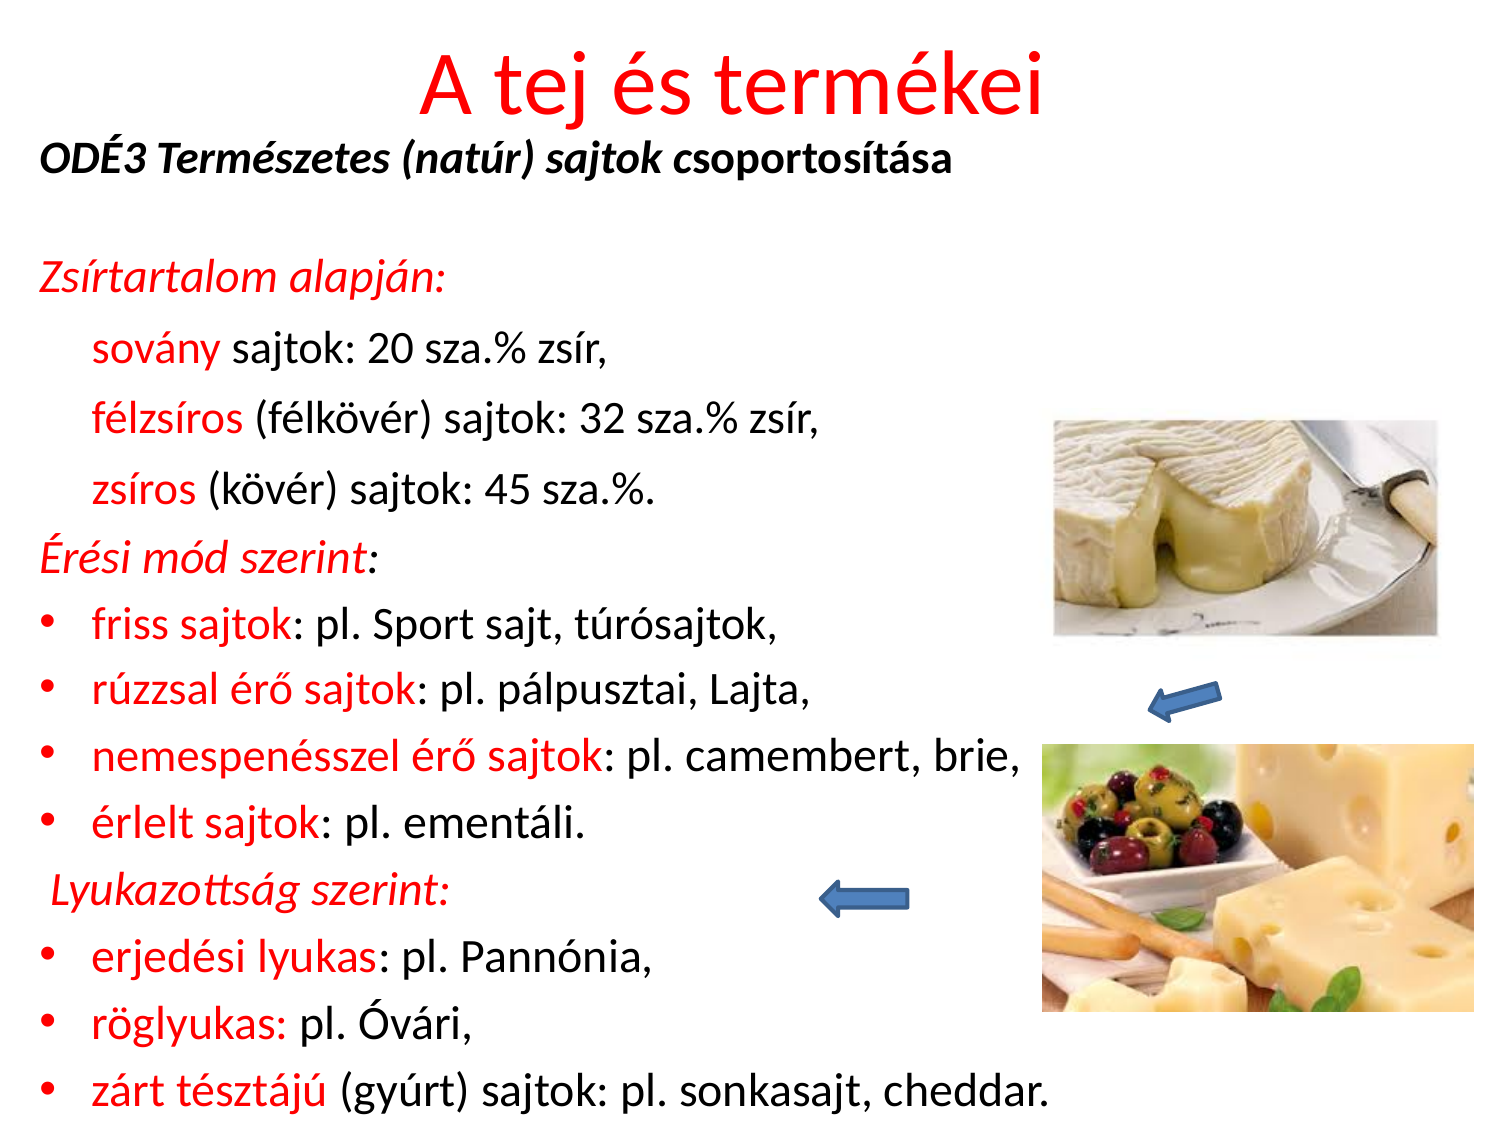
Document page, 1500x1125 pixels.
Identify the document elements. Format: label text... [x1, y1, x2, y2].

list ODÉ3 Természetes (natúr) sajtok csoportosítása Zsírtartalom alapján: sovány sajtok: 20 sza.% zsír, félzsíros (félkövér) sajtok: 32 sza.% zsír, zsíros (kövér) sajtok: 45 sza.%. Érési mód szerint: friss sajtok: pl. Sport sajt, túrósajtok, rúzzsal érő sajtok: pl. pálpusztai, Lajta, nemespenésszel érő sajtok: pl. camembert, brie, érlelt sajtok: pl. ementáli. Lyukazottság szerint: erjedési lyukas: pl. Pannónia, röglyukas: pl. Óvári, zárt tésztájú (gyúrt) sajtok: pl. sonkasajt, cheddar. [24, 113, 1500, 1125]
text_box [818, 879, 910, 919]
title A tej és termékei [58, 0, 1409, 113]
picture [1015, 408, 1476, 676]
text_box [1147, 684, 1223, 723]
picture [1042, 743, 1474, 1012]
